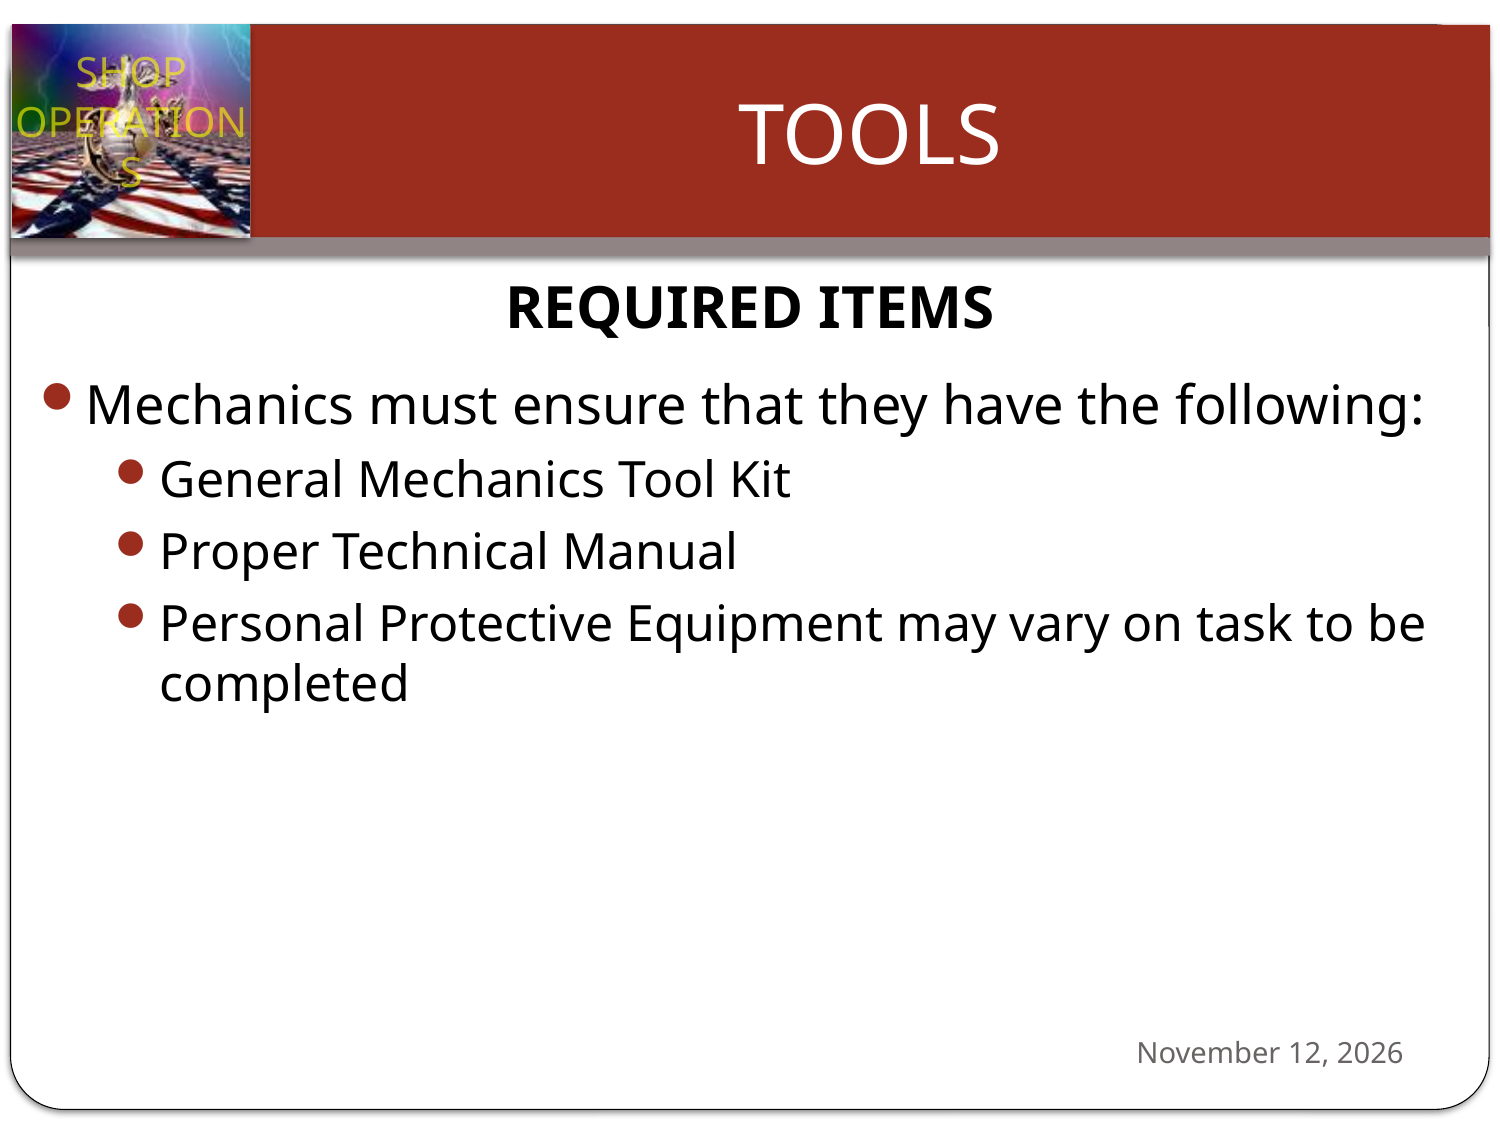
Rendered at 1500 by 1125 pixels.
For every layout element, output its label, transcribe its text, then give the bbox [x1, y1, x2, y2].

text_box Required Items [24, 262, 1475, 348]
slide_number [1012, 1015, 1419, 1094]
text_box Mechanics must ensure that they have the following: General Mechanics Tool Kit Proper Technical Manual Personal Protective Equipment may vary on task to be completed [24, 362, 1475, 1075]
picture [12, 24, 250, 238]
